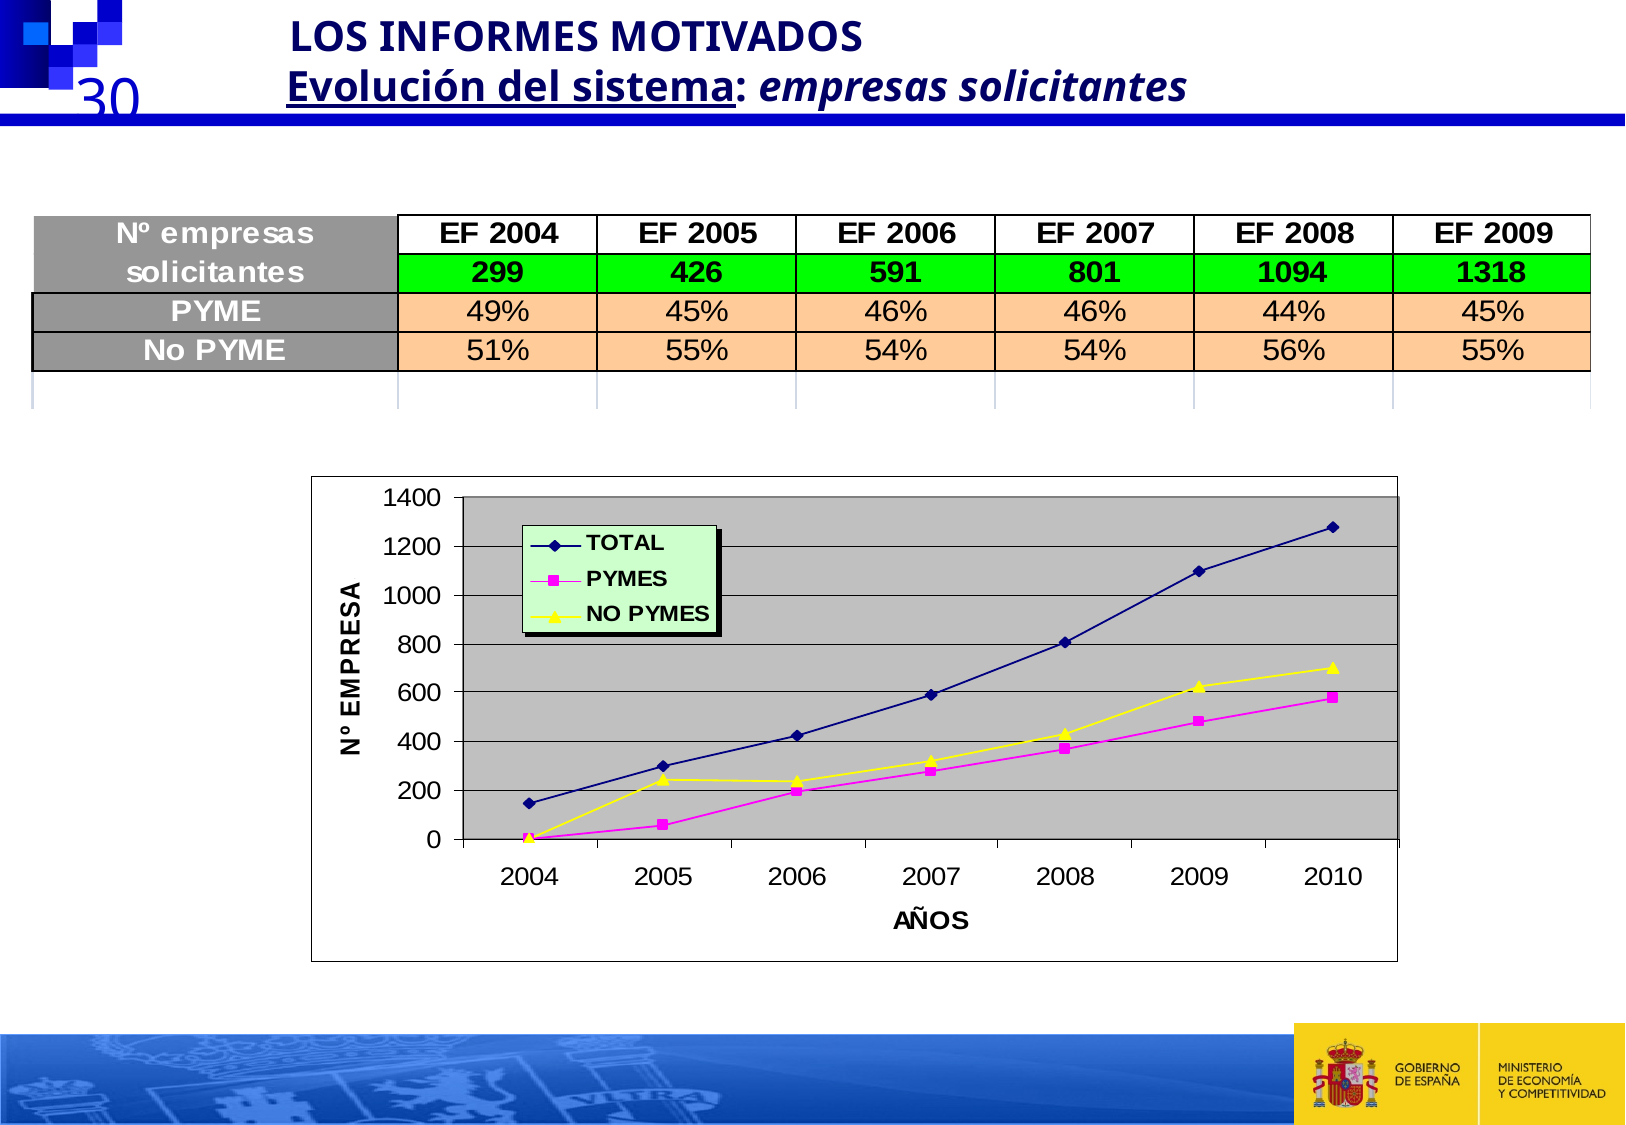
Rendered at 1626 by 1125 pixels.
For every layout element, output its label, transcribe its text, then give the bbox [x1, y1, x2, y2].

text_box 30 [31, 54, 186, 133]
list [301, 467, 1409, 970]
text_box 2 LOS INFORMES MOTIVADOS Evolución del sistema: empresas solicitantes [185, 0, 1389, 124]
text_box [31, 213, 1594, 412]
picture [0, 1023, 1625, 1125]
